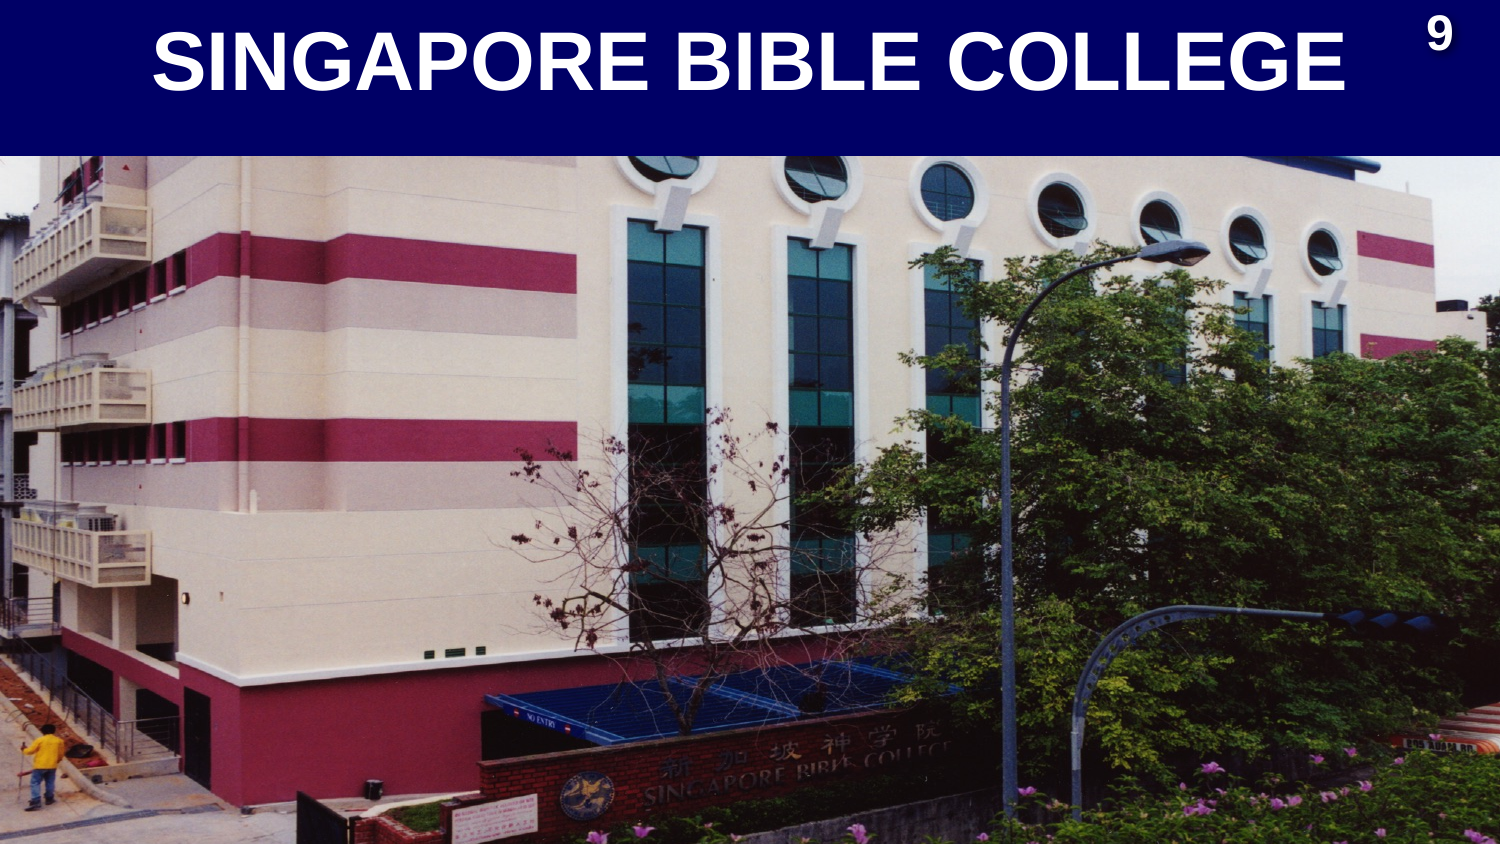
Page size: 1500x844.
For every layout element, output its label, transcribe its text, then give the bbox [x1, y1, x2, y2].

title SINGAPORE BIBLE COLLEGE [0, 0, 1500, 83]
picture [0, 84, 1500, 844]
text_box 9 [1379, 0, 1500, 61]
